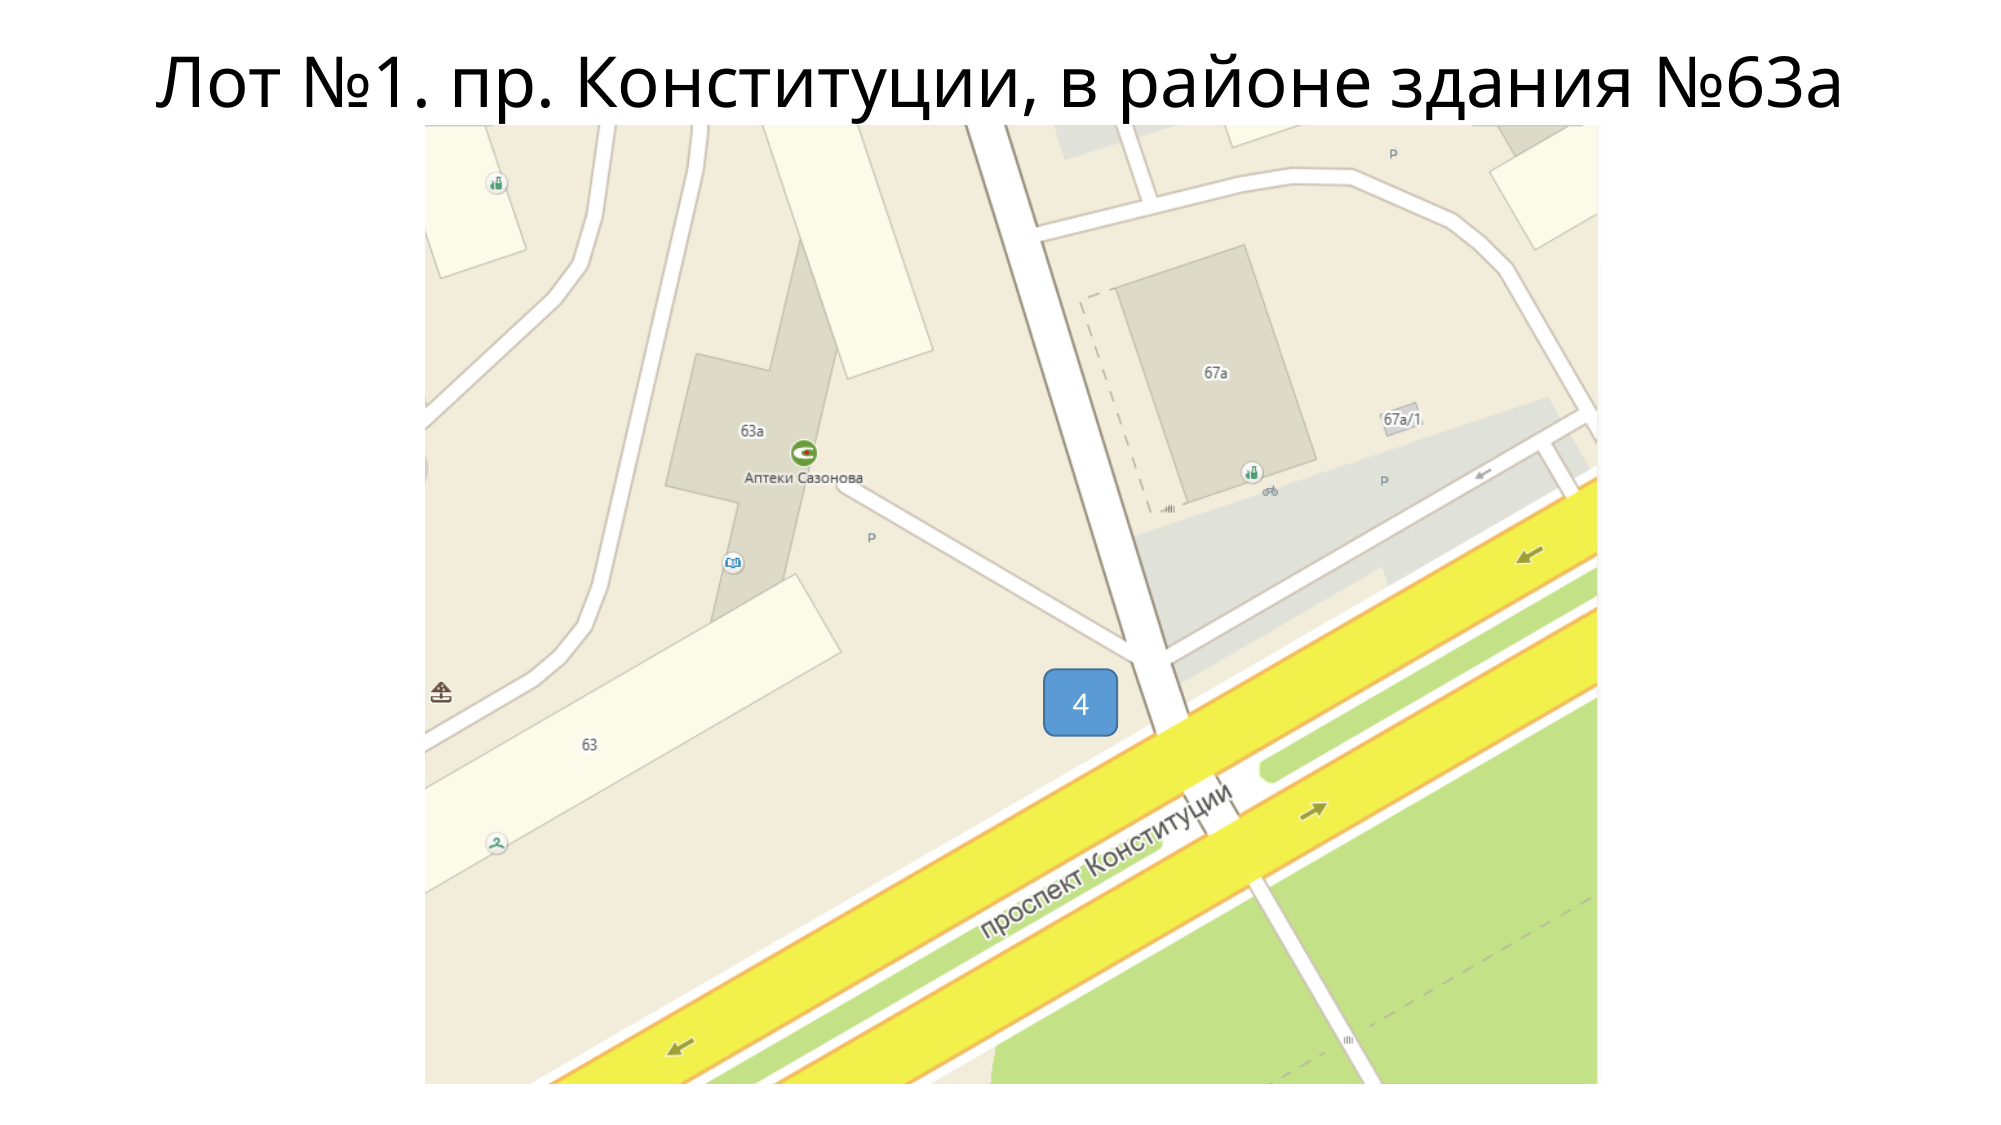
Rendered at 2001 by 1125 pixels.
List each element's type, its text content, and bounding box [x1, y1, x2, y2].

title Лот №1. пр. Конституции, в районе здания №63а [139, 35, 1865, 135]
picture [425, 125, 1601, 1084]
